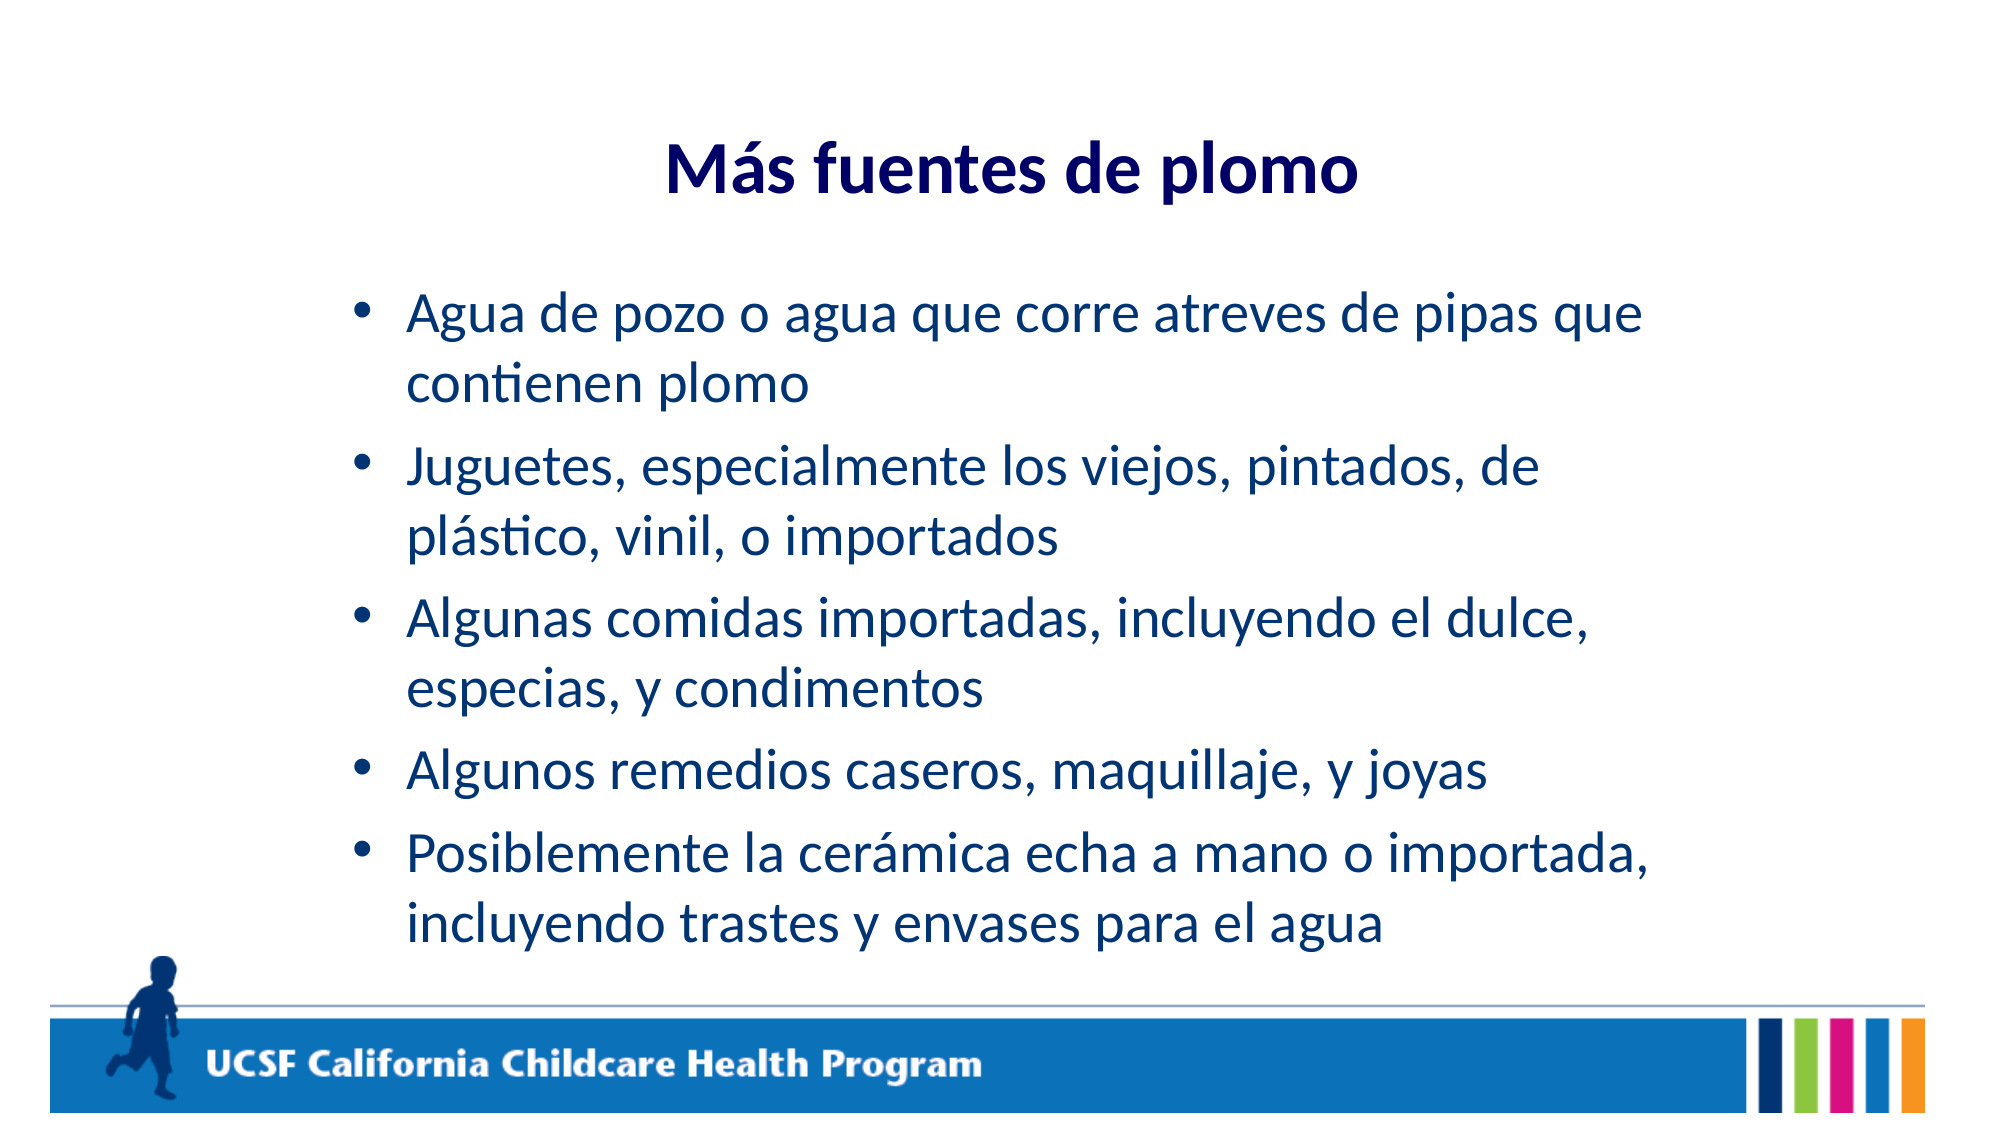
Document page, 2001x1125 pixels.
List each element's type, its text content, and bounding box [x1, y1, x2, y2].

list Agua de pozo o agua que corre atreves de pipas que contienen plomo Juguetes, especialmente los viejos, pintados, de plástico, vinil, o importados Algunas comidas importadas, incluyendo el dulce, especias, y condimentos Algunos remedios caseros, maquillaje, y joyas Posiblemente la cerámica echa a mano o importada, incluyendo trastes y envases para el agua [337, 266, 1675, 1017]
picture [50, 956, 1925, 1113]
title Más fuentes de plomo [337, 70, 1688, 258]
